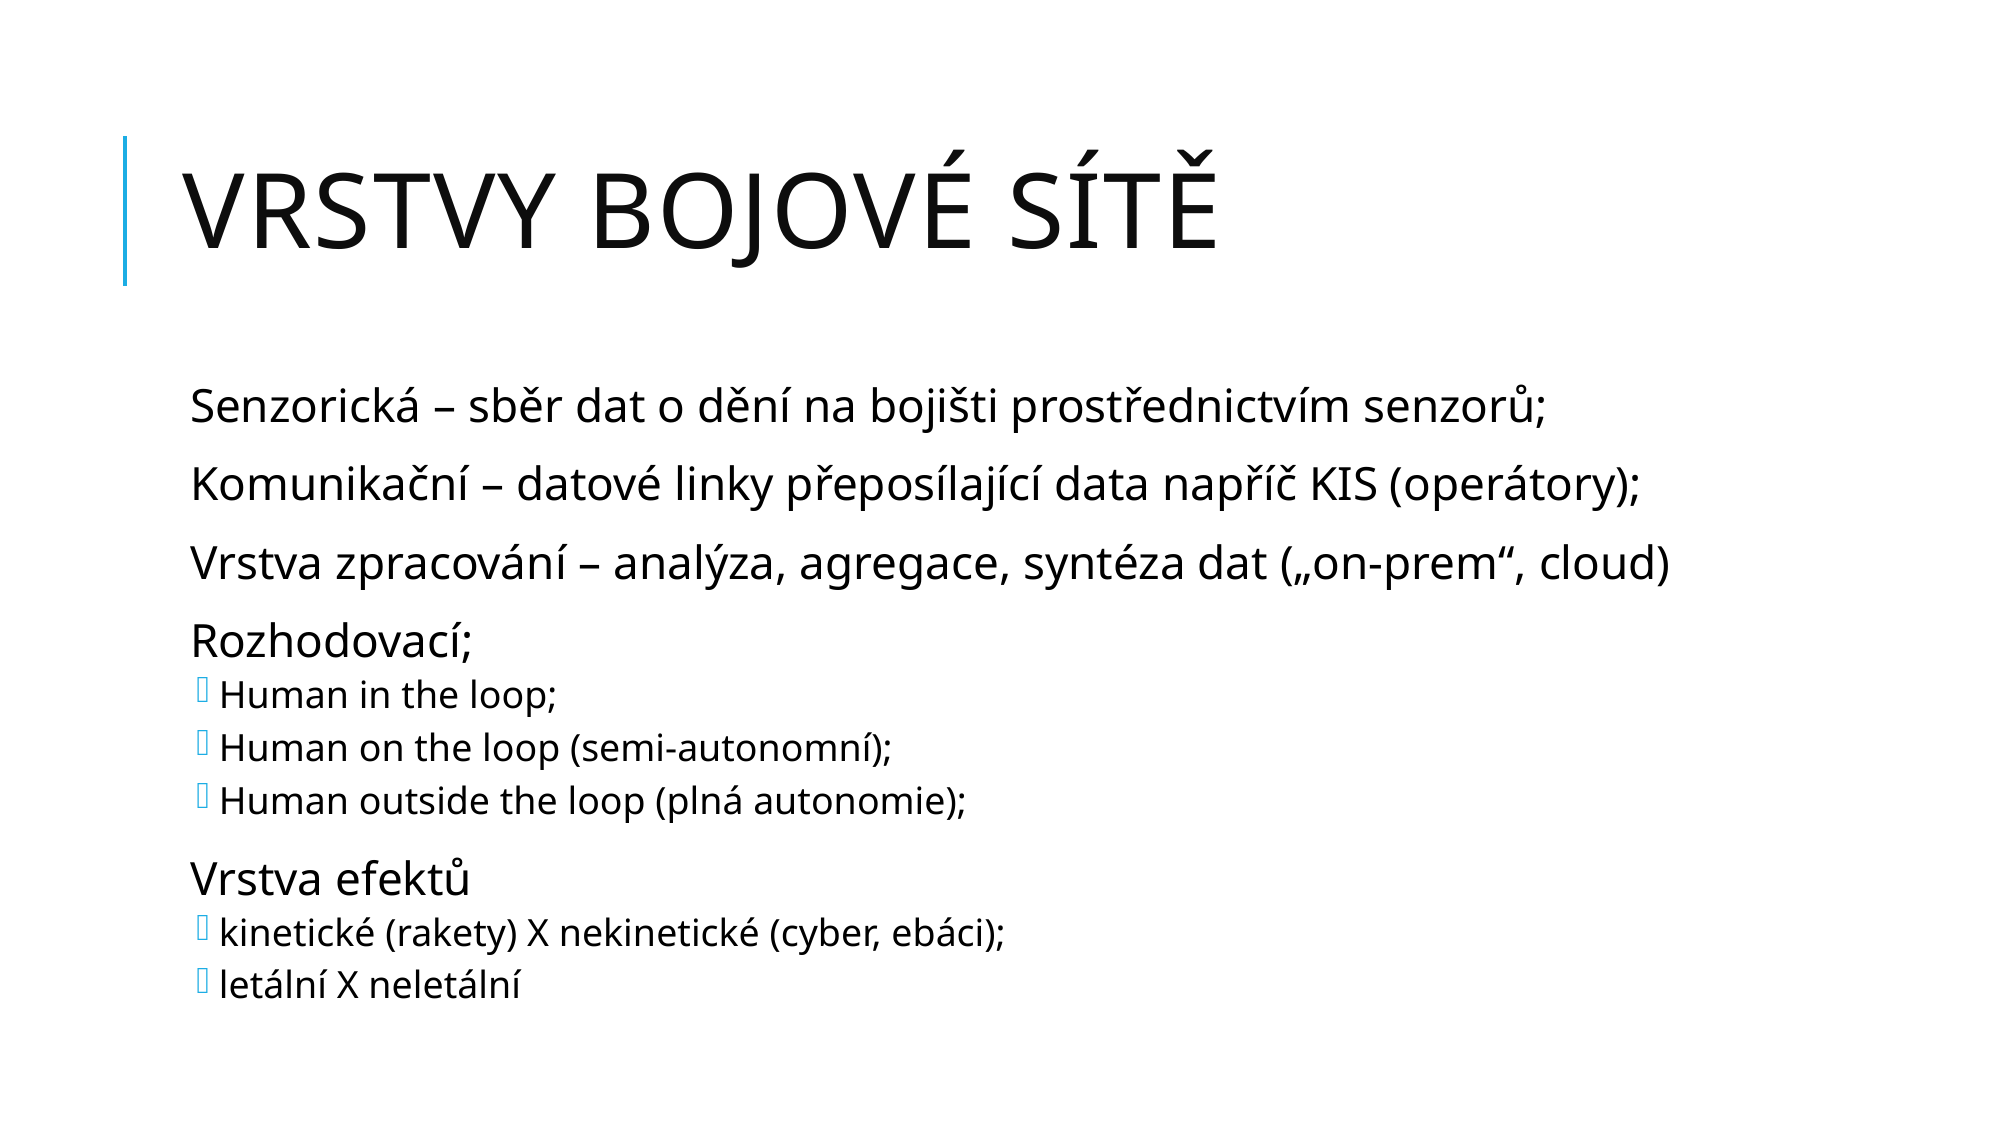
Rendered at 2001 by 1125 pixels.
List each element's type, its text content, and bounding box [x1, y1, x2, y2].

title Vrstvy bojové sítě [168, 96, 1763, 342]
list Senzorická – sběr dat o dění na bojišti prostřednictvím senzorů; Komunikační – datové linky přeposílající data napříč KIS (operátory); Vrstva zpracování – analýza, agregace, syntéza dat („on-prem“, cloud) Rozhodovací; Human in the loop; Human on the loop (semi-autonomní); Human outside the loop (plná autonomie); Vrstva efektů kinetické (rakety) X nekinetické (cyber, ebáci); letální X neletální [168, 375, 1763, 1035]
